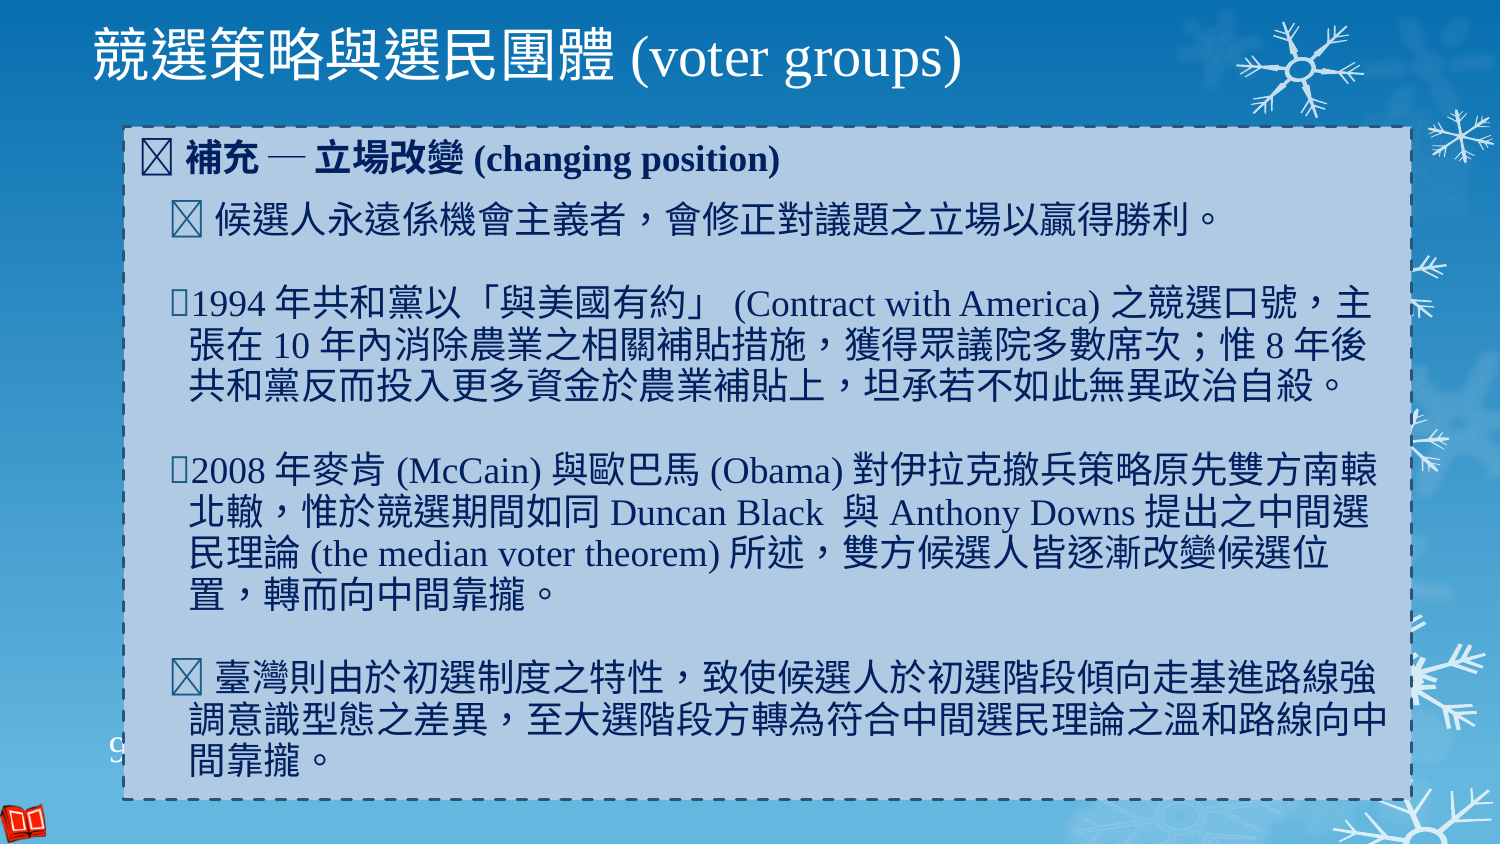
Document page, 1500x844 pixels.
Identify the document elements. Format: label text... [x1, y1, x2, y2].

picture [0, 803, 46, 843]
text_box 補充 ─ 立場改變(changing position) 候選人永遠係機會主義者，會修正對議題之立場以贏得勝利。 1994年共和黨以「與美國有約」(Contract with America)之競選口號，主張在10年內消除農業之相關補貼措施，獲得眾議院多數席次；惟8年後共和黨反而投入更多資金於農業補貼上，坦承若不如此無異政治自殺。 2008年麥肯(McCain)與歐巴馬(Obama)對伊拉克撤兵策略原先雙方南轅北轍，惟於競選期間如同Duncan Black 與Anthony Downs提出之中間選民理論(the median voter theorem)所述，雙方候選人皆逐漸改變候選位置，轉而向中間靠攏。 臺灣則由於初選制度之特性，致使候選人於初選階段傾向走基進路線強調意識型態之差異，至大選階段方轉為符合中間選民理論之溫和路線向中間靠攏。 [122, 125, 1413, 801]
slide_number 9 [94, 732, 123, 777]
text_box 競選策略與選民團體(voter groups) [76, 0, 1400, 111]
